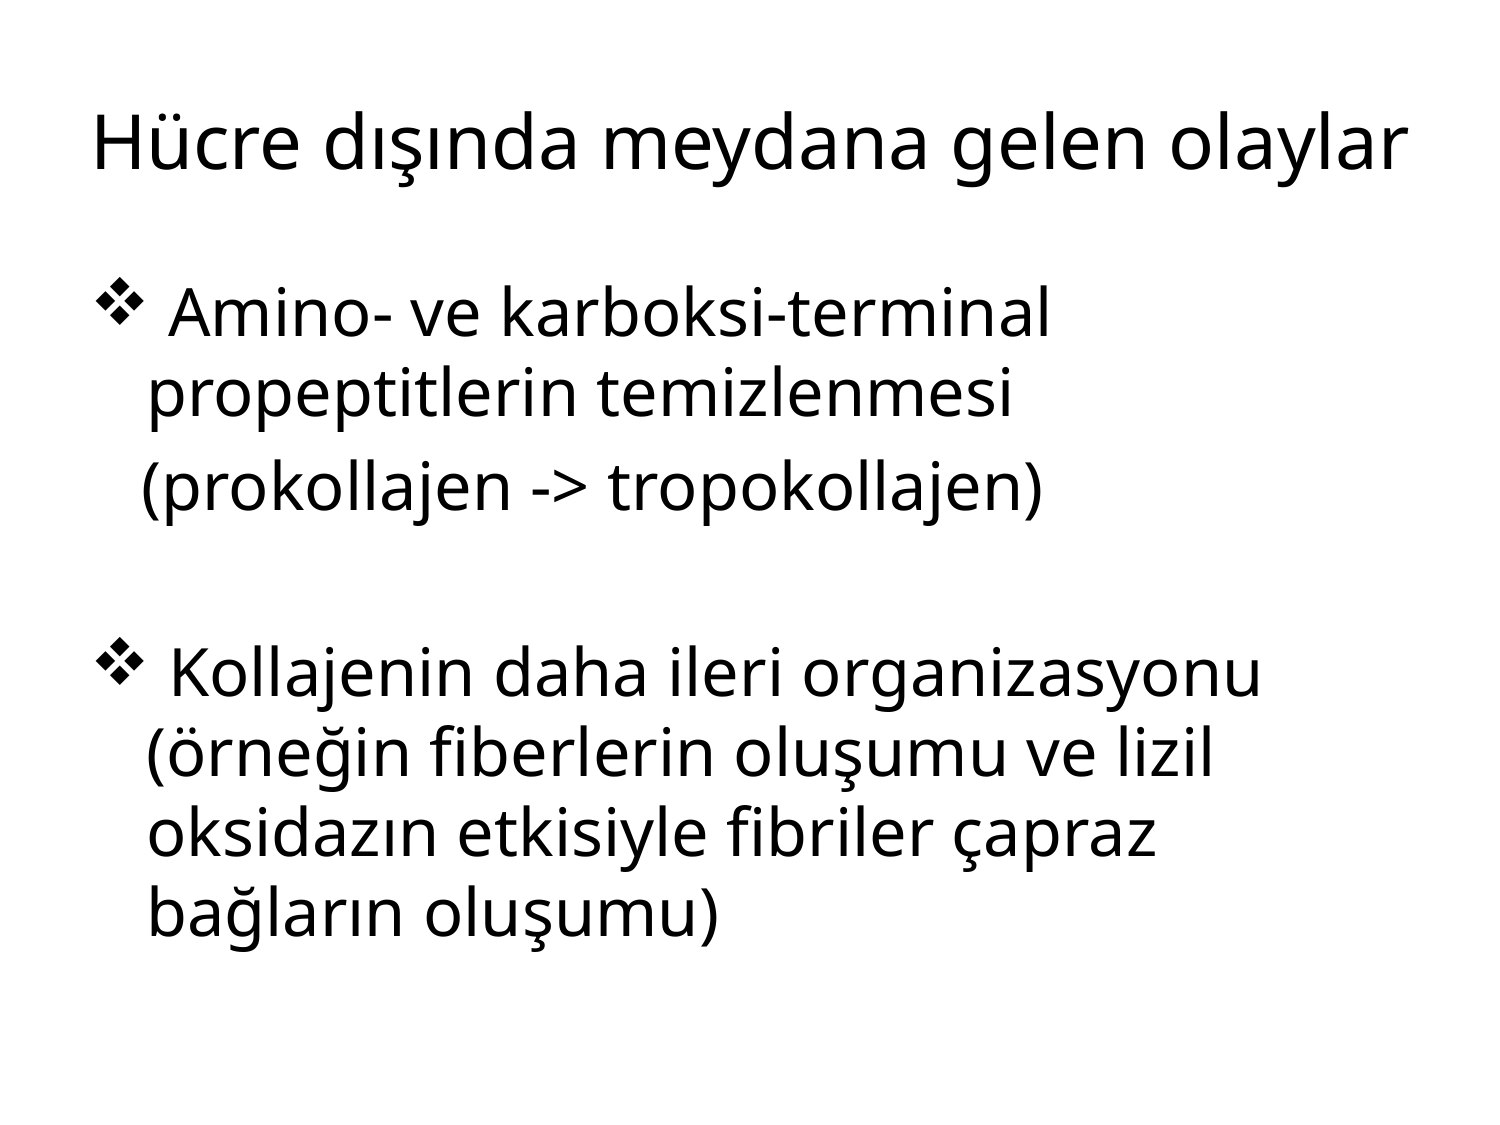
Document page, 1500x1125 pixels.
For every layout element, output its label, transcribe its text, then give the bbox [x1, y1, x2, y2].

list Amino- ve karboksi-terminal propeptitlerin temizlenmesi (prokollajen -> tropokollajen) Kollajenin daha ileri organizasyonu (örneğin fiberlerin oluşumu ve lizil oksidazın etkisiyle fibriler çapraz bağların oluşumu) [75, 262, 1425, 1005]
title Hücre dışında meydana gelen olaylar [75, 45, 1425, 233]
